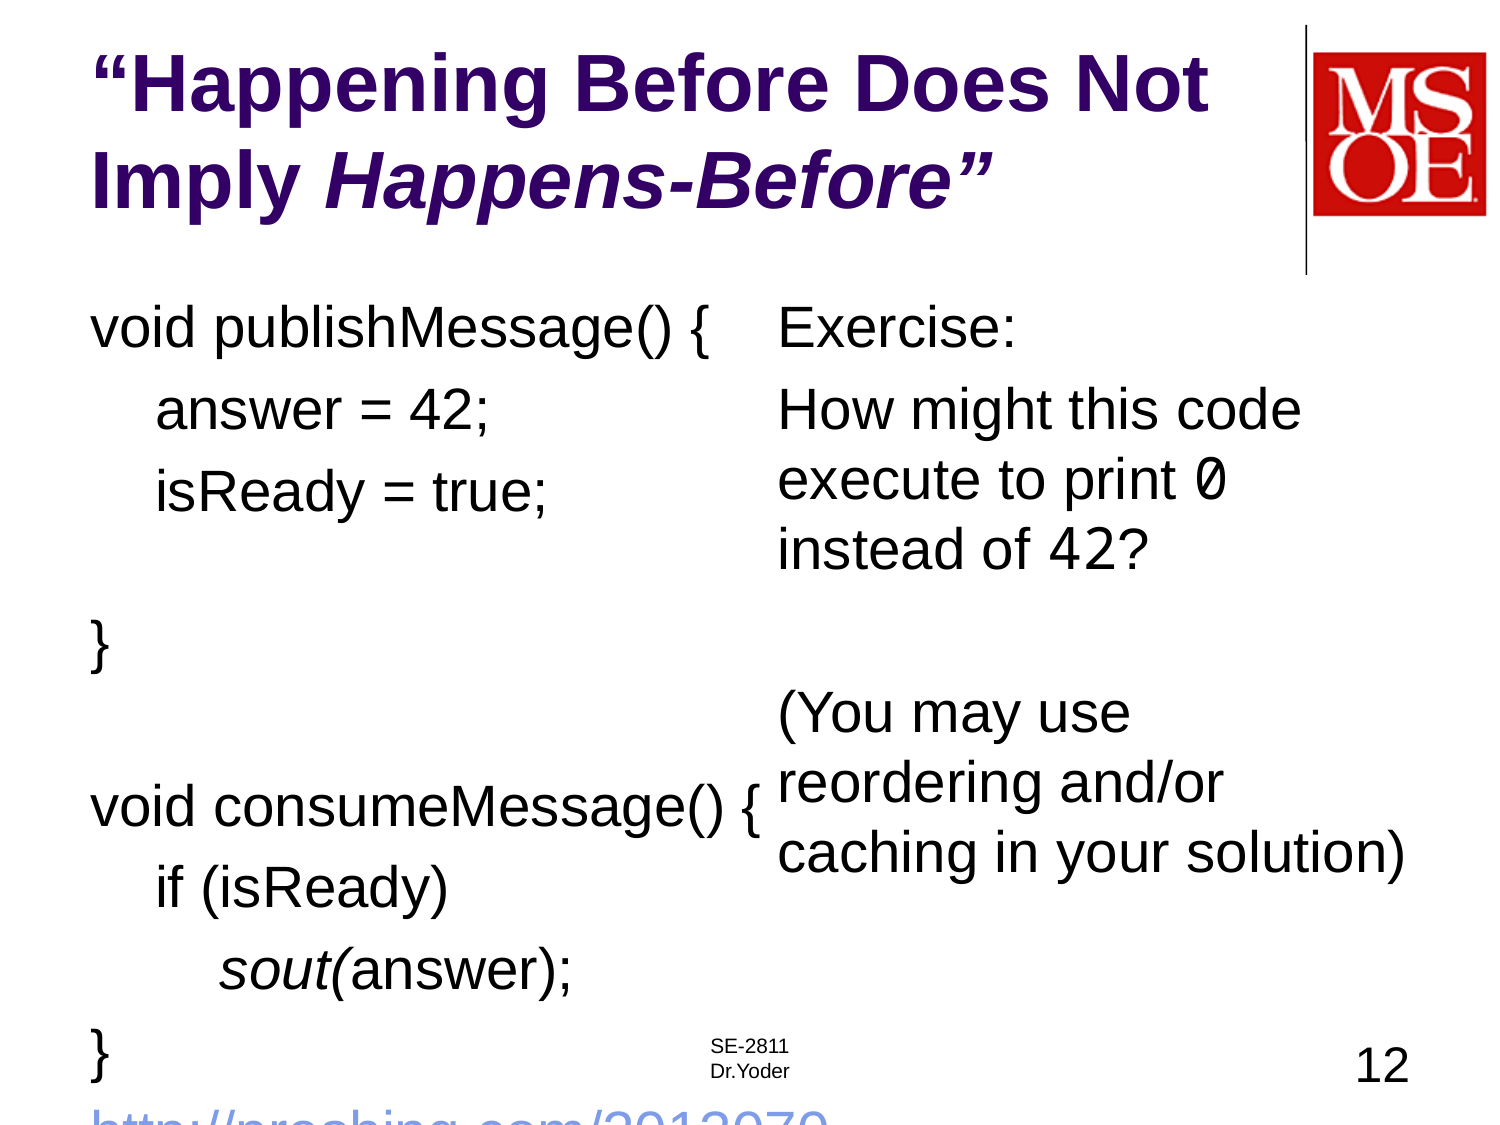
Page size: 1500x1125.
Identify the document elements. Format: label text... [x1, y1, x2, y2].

list Exercise: How might this code execute to print 0 instead of 42? (You may use reordering and/or caching in your solution) [762, 281, 1426, 1006]
list void publishMessage() { answer = 42; isReady = true; } void consumeMessage() { if (isReady) sout(answer); } http://preshing.com/20130702/the-happens-before-relation/ [74, 281, 762, 1006]
slide_number 12 [1074, 1024, 1426, 1101]
picture [1313, 37, 1488, 232]
title “Happening Before Does Not Imply Happens-Before” [74, 19, 1313, 233]
footer SE-2811 Dr.Yoder [512, 1024, 988, 1101]
